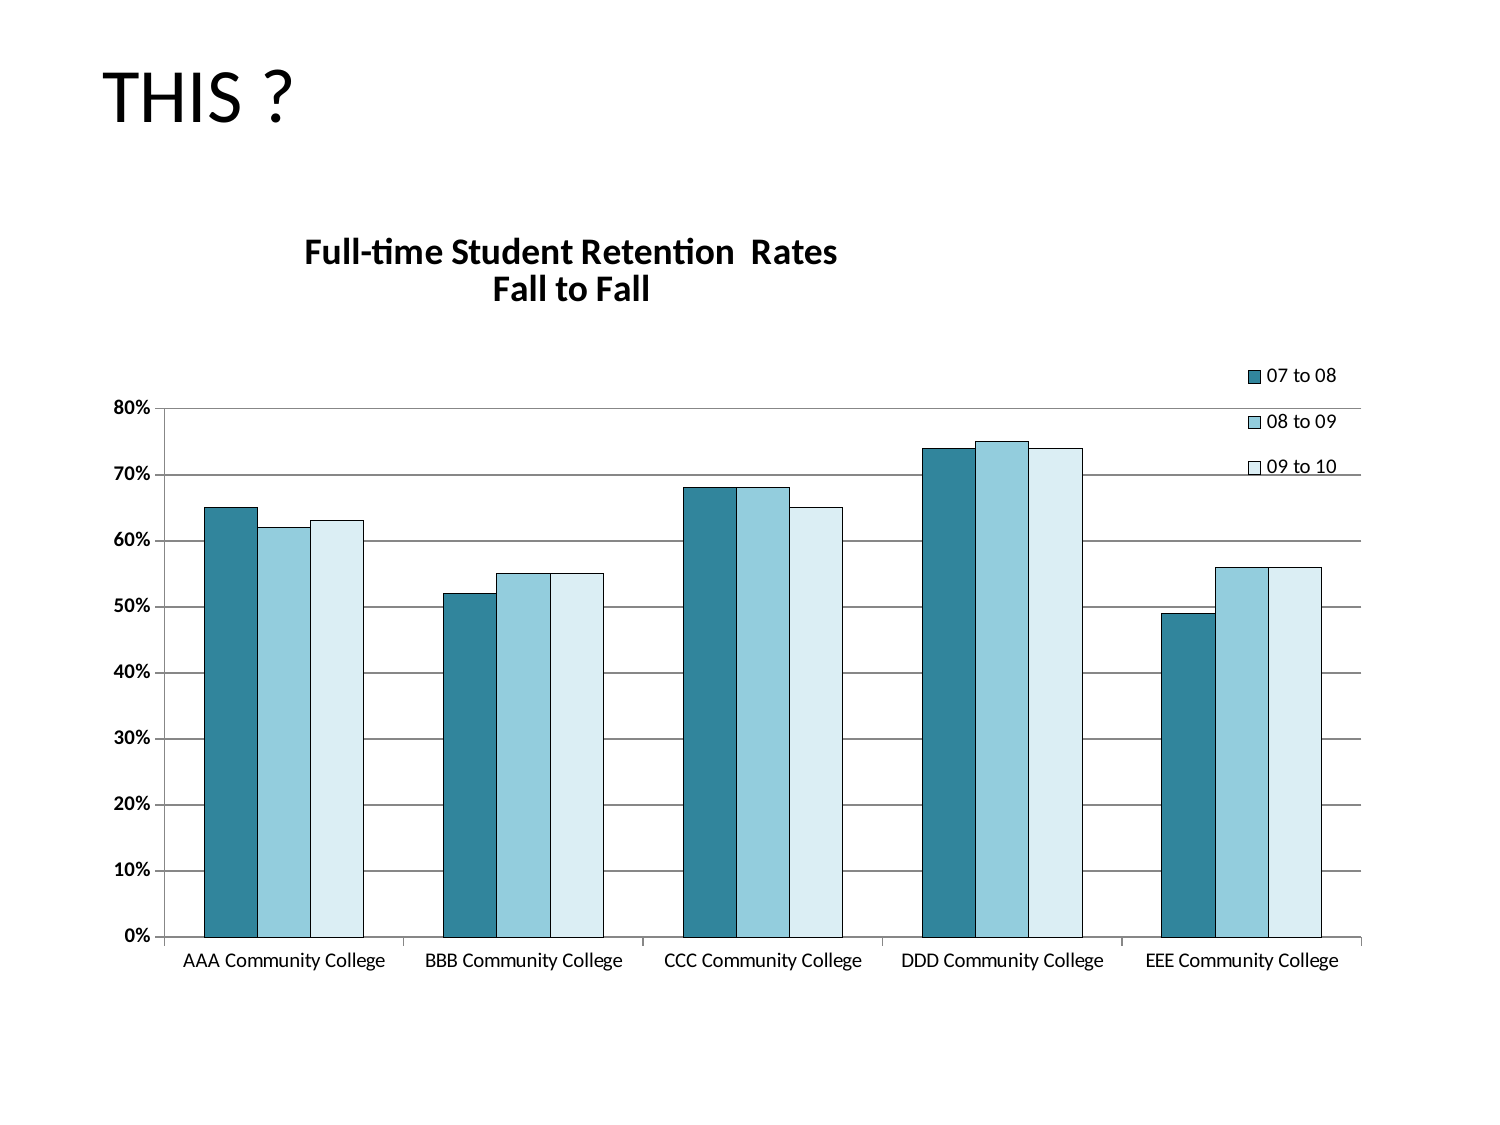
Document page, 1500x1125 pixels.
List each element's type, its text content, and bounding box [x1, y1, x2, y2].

title THIS ? [0, 37, 1300, 145]
chart [87, 224, 1388, 988]
